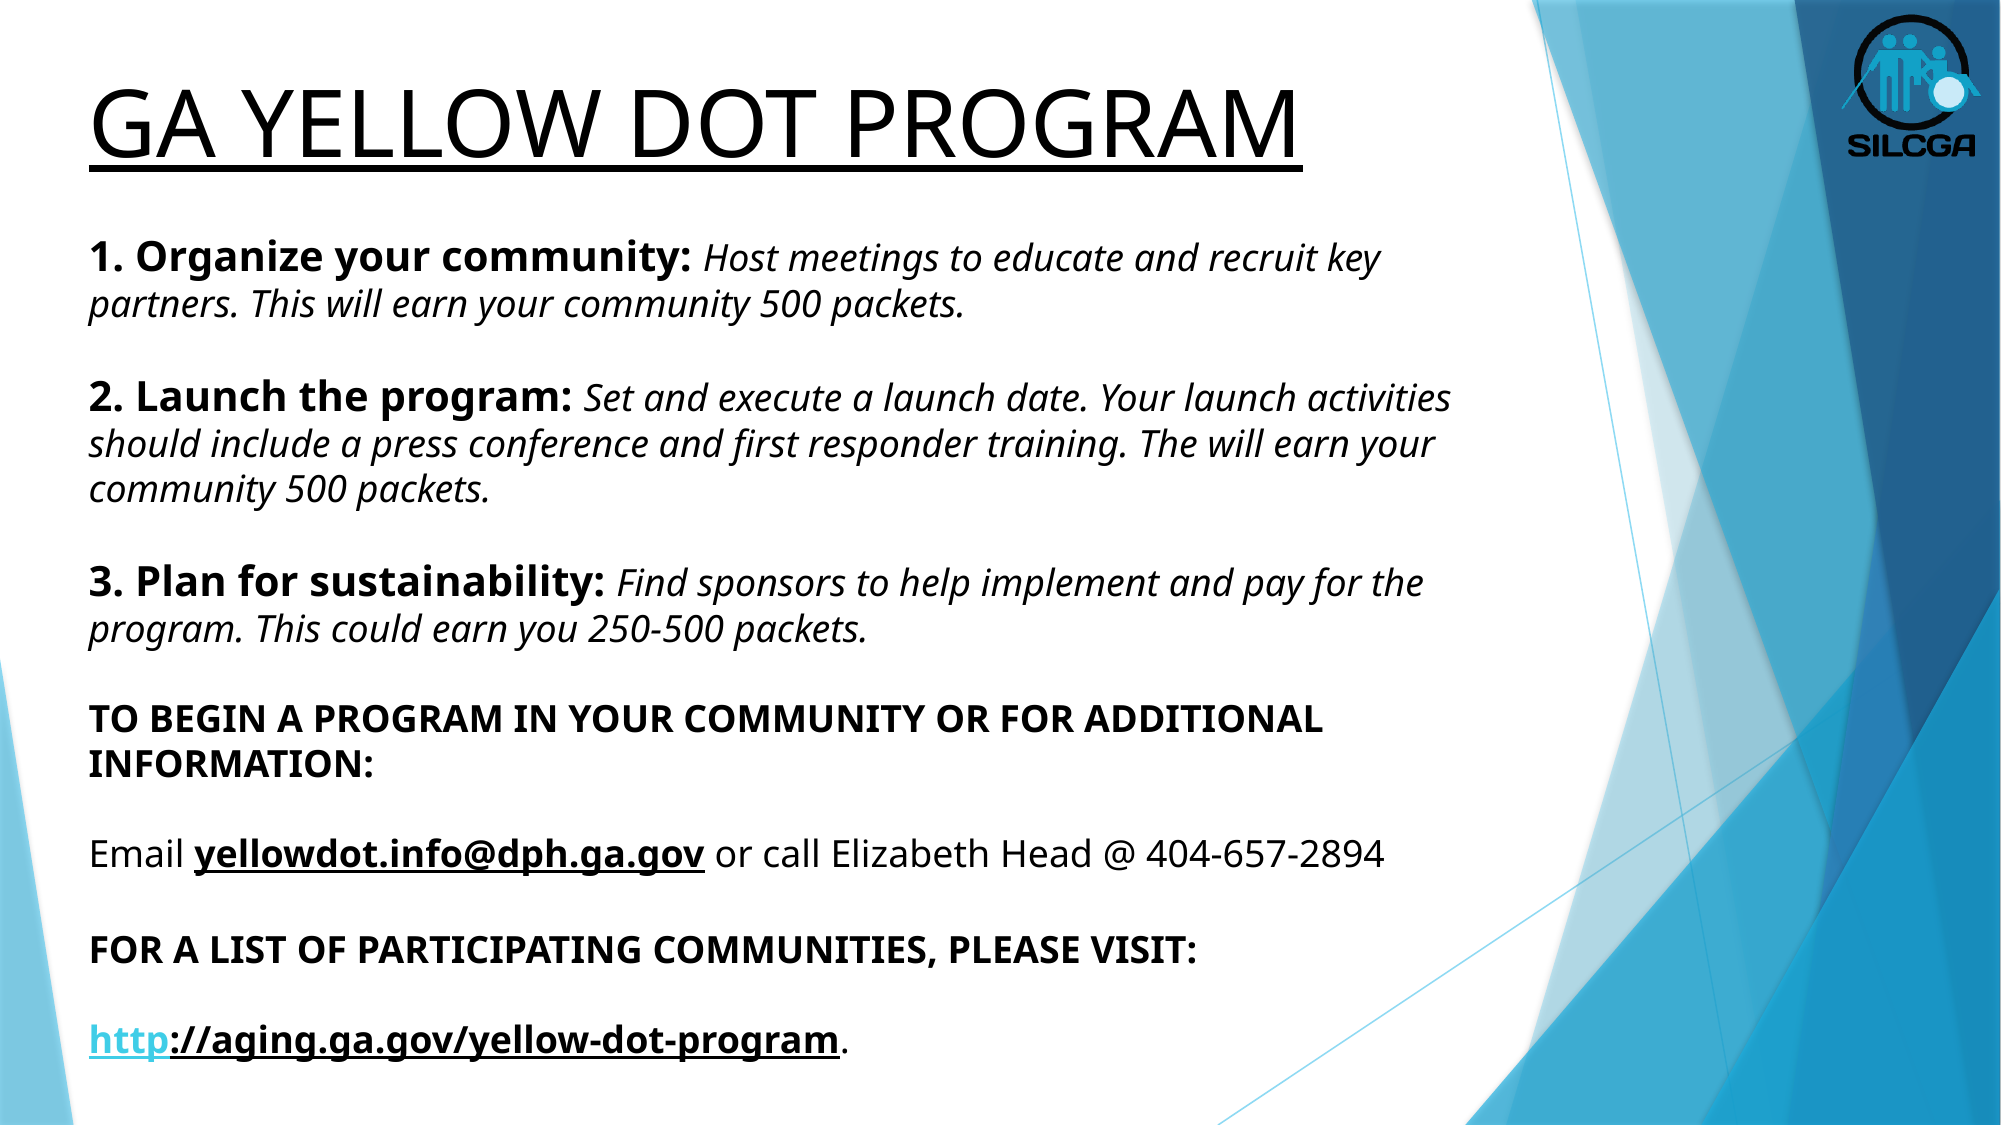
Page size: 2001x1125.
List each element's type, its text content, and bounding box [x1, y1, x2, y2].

text_box 1. Organize your community: Host meetings to educate and recruit key partners. This will earn your community 500 packets. 2. Launch the program: Set and execute a launch date. Your launch activities should include a press conference and first responder training. The will earn your community 500 packets. 3. Plan for sustainability: Find sponsors to help implement and pay for the program. This could earn you 250-500 packets. TO BEGIN A PROGRAM IN YOUR COMMUNITY OR FOR ADDITIONAL INFORMATION: Email yellowdot.info@dph.ga.gov or call Elizabeth Head @ 404-657-2894 FOR A LIST OF PARTICIPATING COMMUNITIES, PLEASE VISIT: http://aging.ga.gov/yellow-dot-program. [73, 222, 1503, 1075]
title GA YELLOW DOT PROGRAM [73, 56, 1484, 188]
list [1839, 14, 1983, 165]
